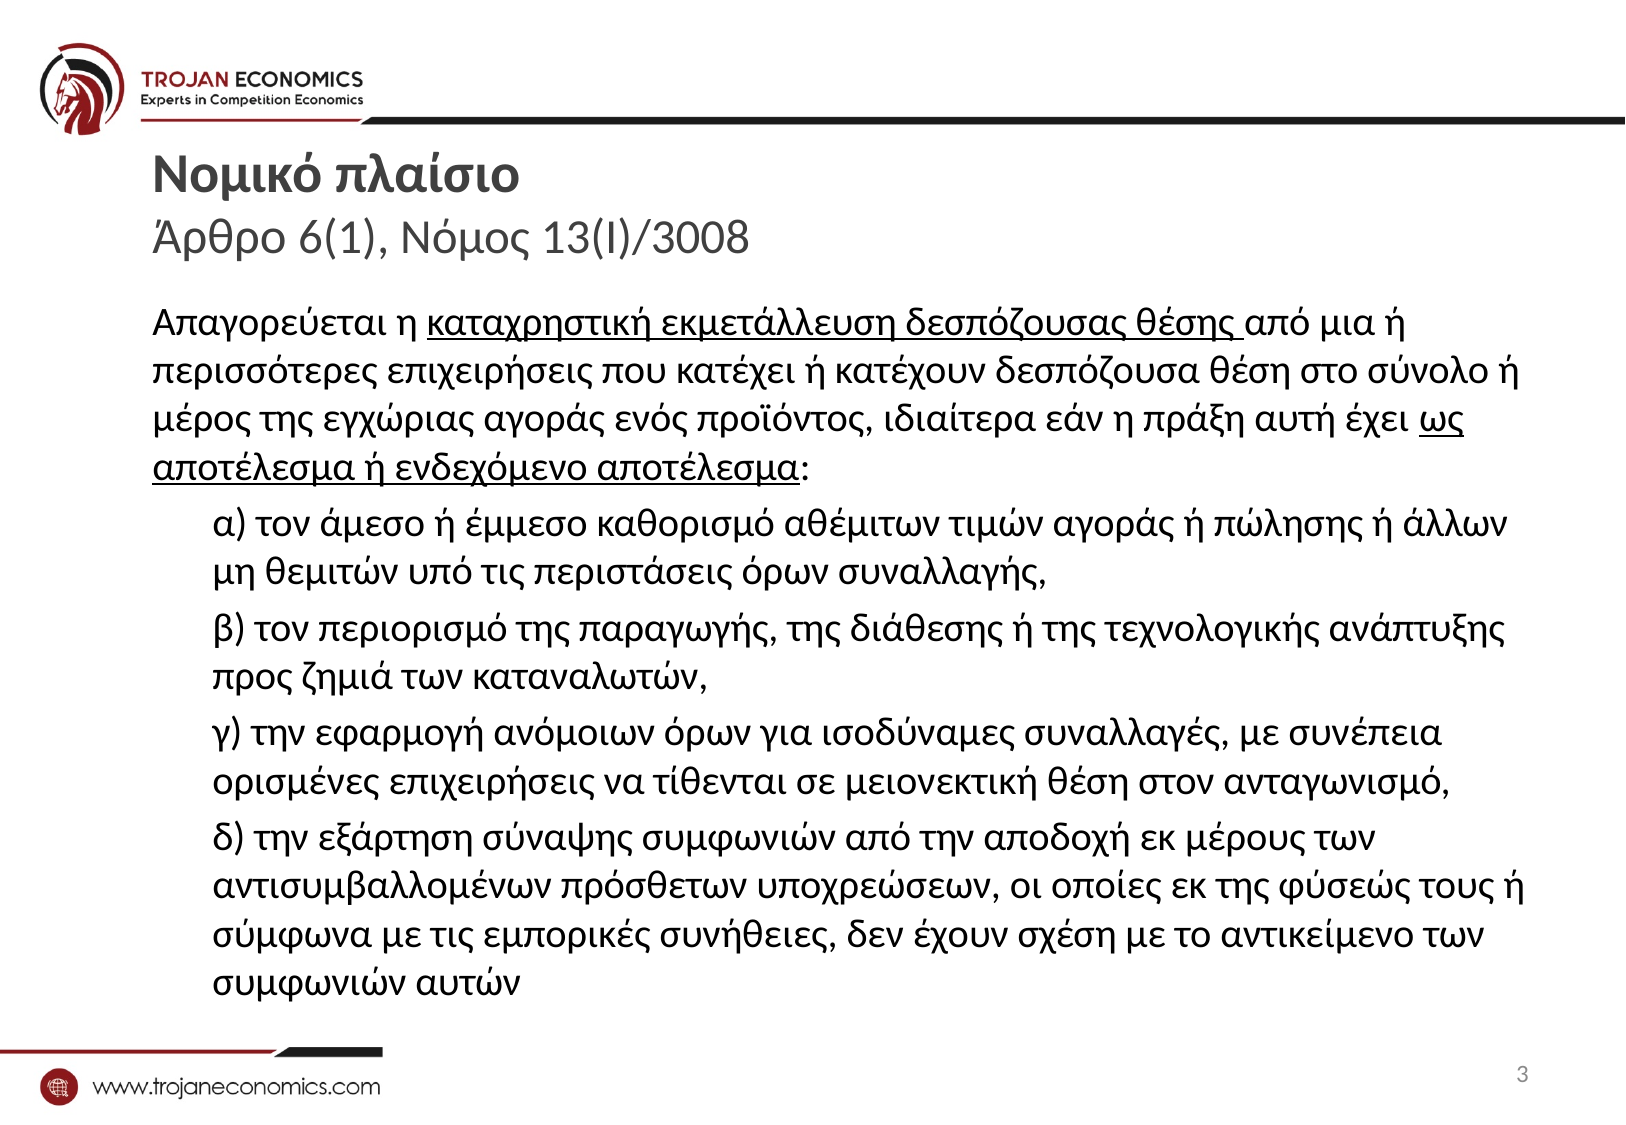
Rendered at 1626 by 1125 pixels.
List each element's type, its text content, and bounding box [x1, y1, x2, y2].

picture [0, 0, 1625, 1125]
title Νομικό πλαίσιο Άρθρο 6(1), Νόμος 13(Ι)/3008 [137, 128, 1575, 272]
slide_number 3 [1164, 1042, 1544, 1103]
list Απαγορεύεται η καταχρηστική εκμετάλλευση δεσπόζουσας θέσης από μια ή περισσότερες επιχειρήσεις που κατέχει ή κατέχουν δεσπόζουσα θέση στο σύνολο ή μέρος της εγχώριας αγοράς ενός προϊόντος, ιδιαίτερα εάν η πράξη αυτή έχει ως αποτέλεσμα ή ενδεχόμενο αποτέλεσμα: α) τον άμεσο ή έμμεσο καθορισμό αθέμιτων τιμών αγοράς ή πώλησης ή άλλων μη θεμιτών υπό τις περιστάσεις όρων συναλλαγής, β) τον περιορισμό της παραγωγής, της διάθεσης ή της τεχνολογικής ανάπτυξης προς ζημιά των καταναλωτών, γ) την εφαρμογή ανόμοιων όρων για ισοδύναμες συναλλαγές, με συνέπεια ορισμένες επιχειρήσεις να τίθενται σε μειονεκτική θέση στον ανταγωνισμό, δ) την εξάρτηση σύναψης συμφωνιών από την αποδοχή εκ μέρους των αντισυμβαλλομένων πρόσθετων υποχρεώσεων, οι οποίες εκ της φύσεώς τους ή σύμφωνα με τις εμπορικές συνήθειες, δεν έχουν σχέση με το αντικείμενο των συμφωνιών αυτών [137, 287, 1575, 1013]
